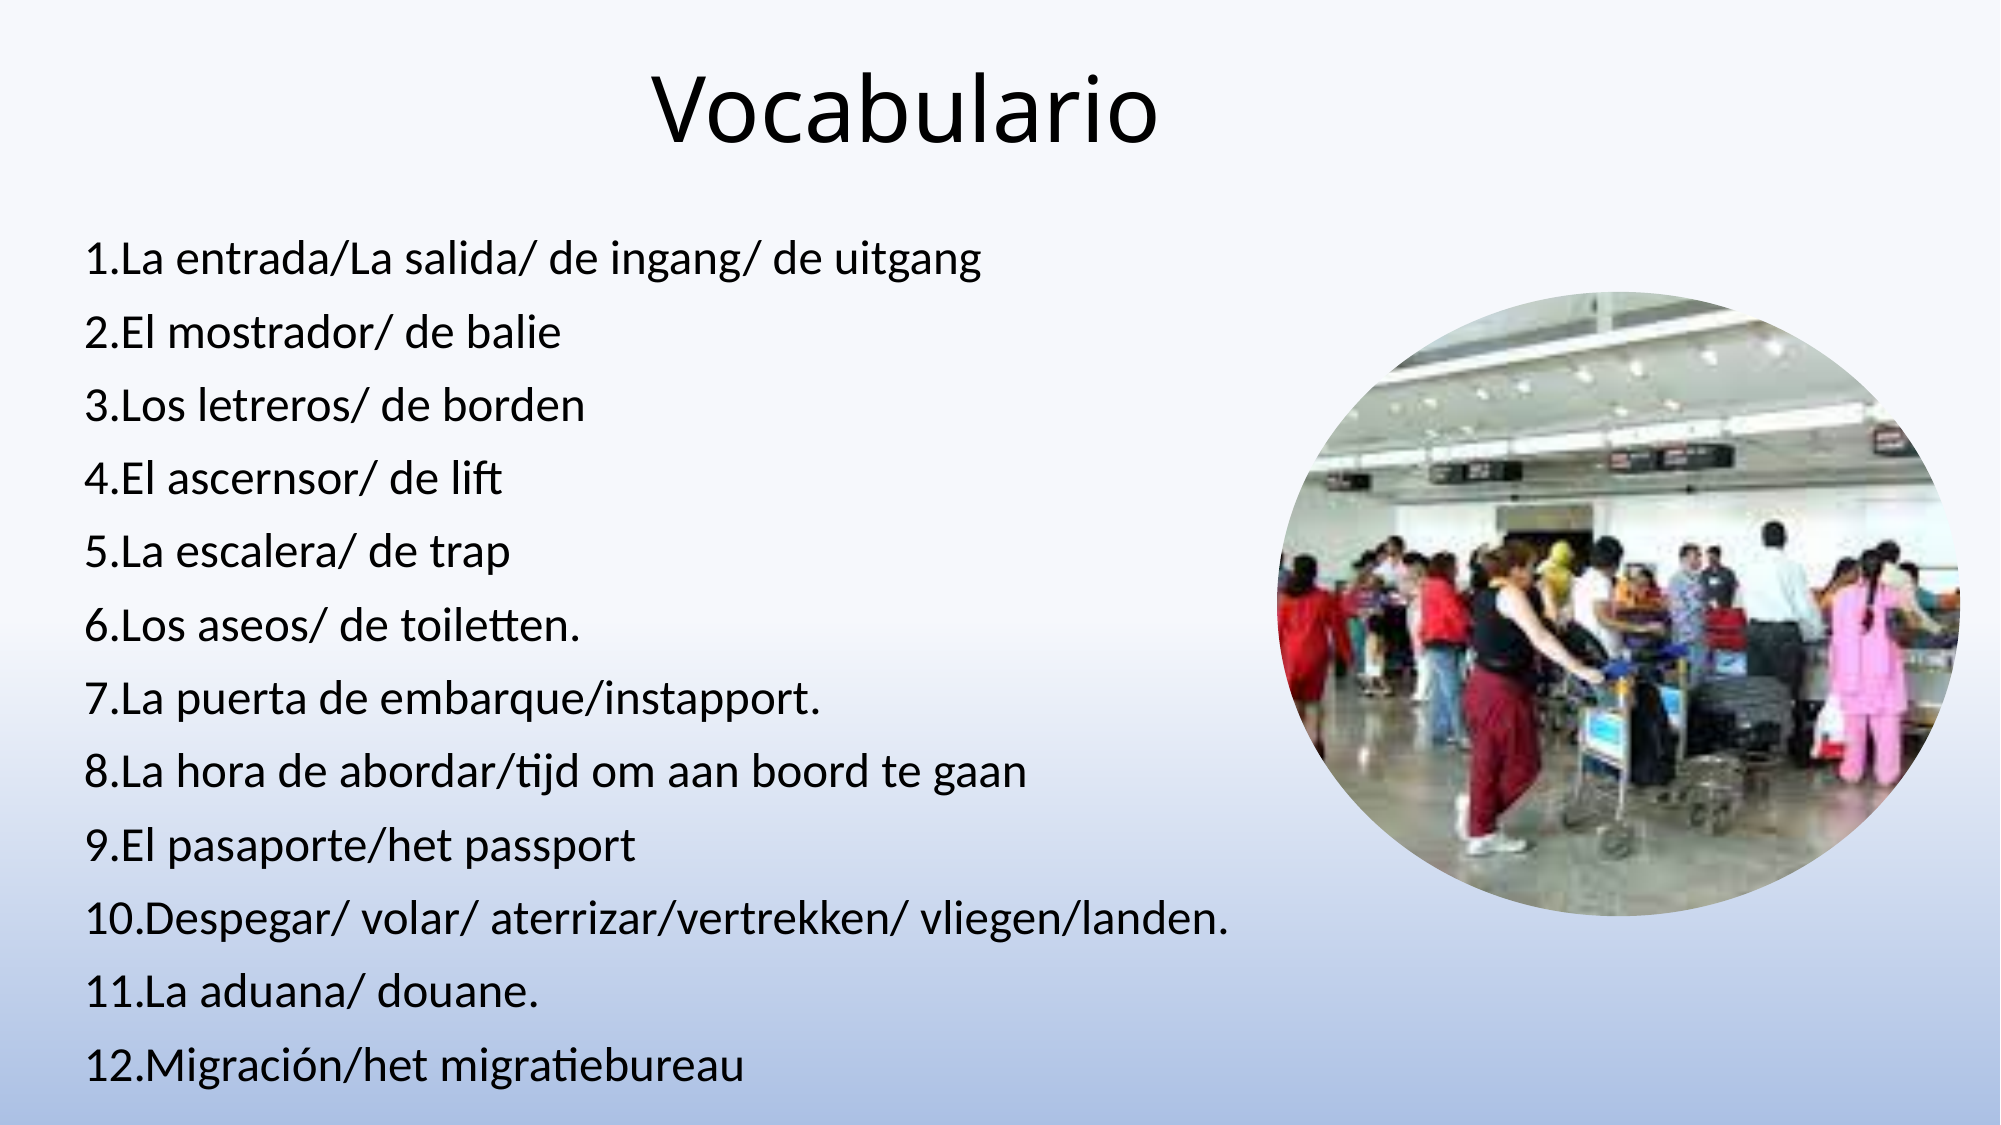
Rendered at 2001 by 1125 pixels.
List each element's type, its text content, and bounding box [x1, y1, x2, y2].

subtitle La entrada/La salida/ de ingang/ de uitgang El mostrador/ de balie Los letreros/ de borden El ascernsor/ de lift La escalera/ de trap Los aseos/ de toiletten. La puerta de embarque/instapport. La hora de abordar/tijd om aan boord te gaan El pasaporte/het passport Despegar/ volar/ aterrizar/vertrekken/ vliegen/landen. La aduana/ douane. Migración/het migratiebureau [68, 224, 1655, 1105]
title Vocabulario [186, 0, 1413, 224]
picture [1276, 291, 1961, 917]
